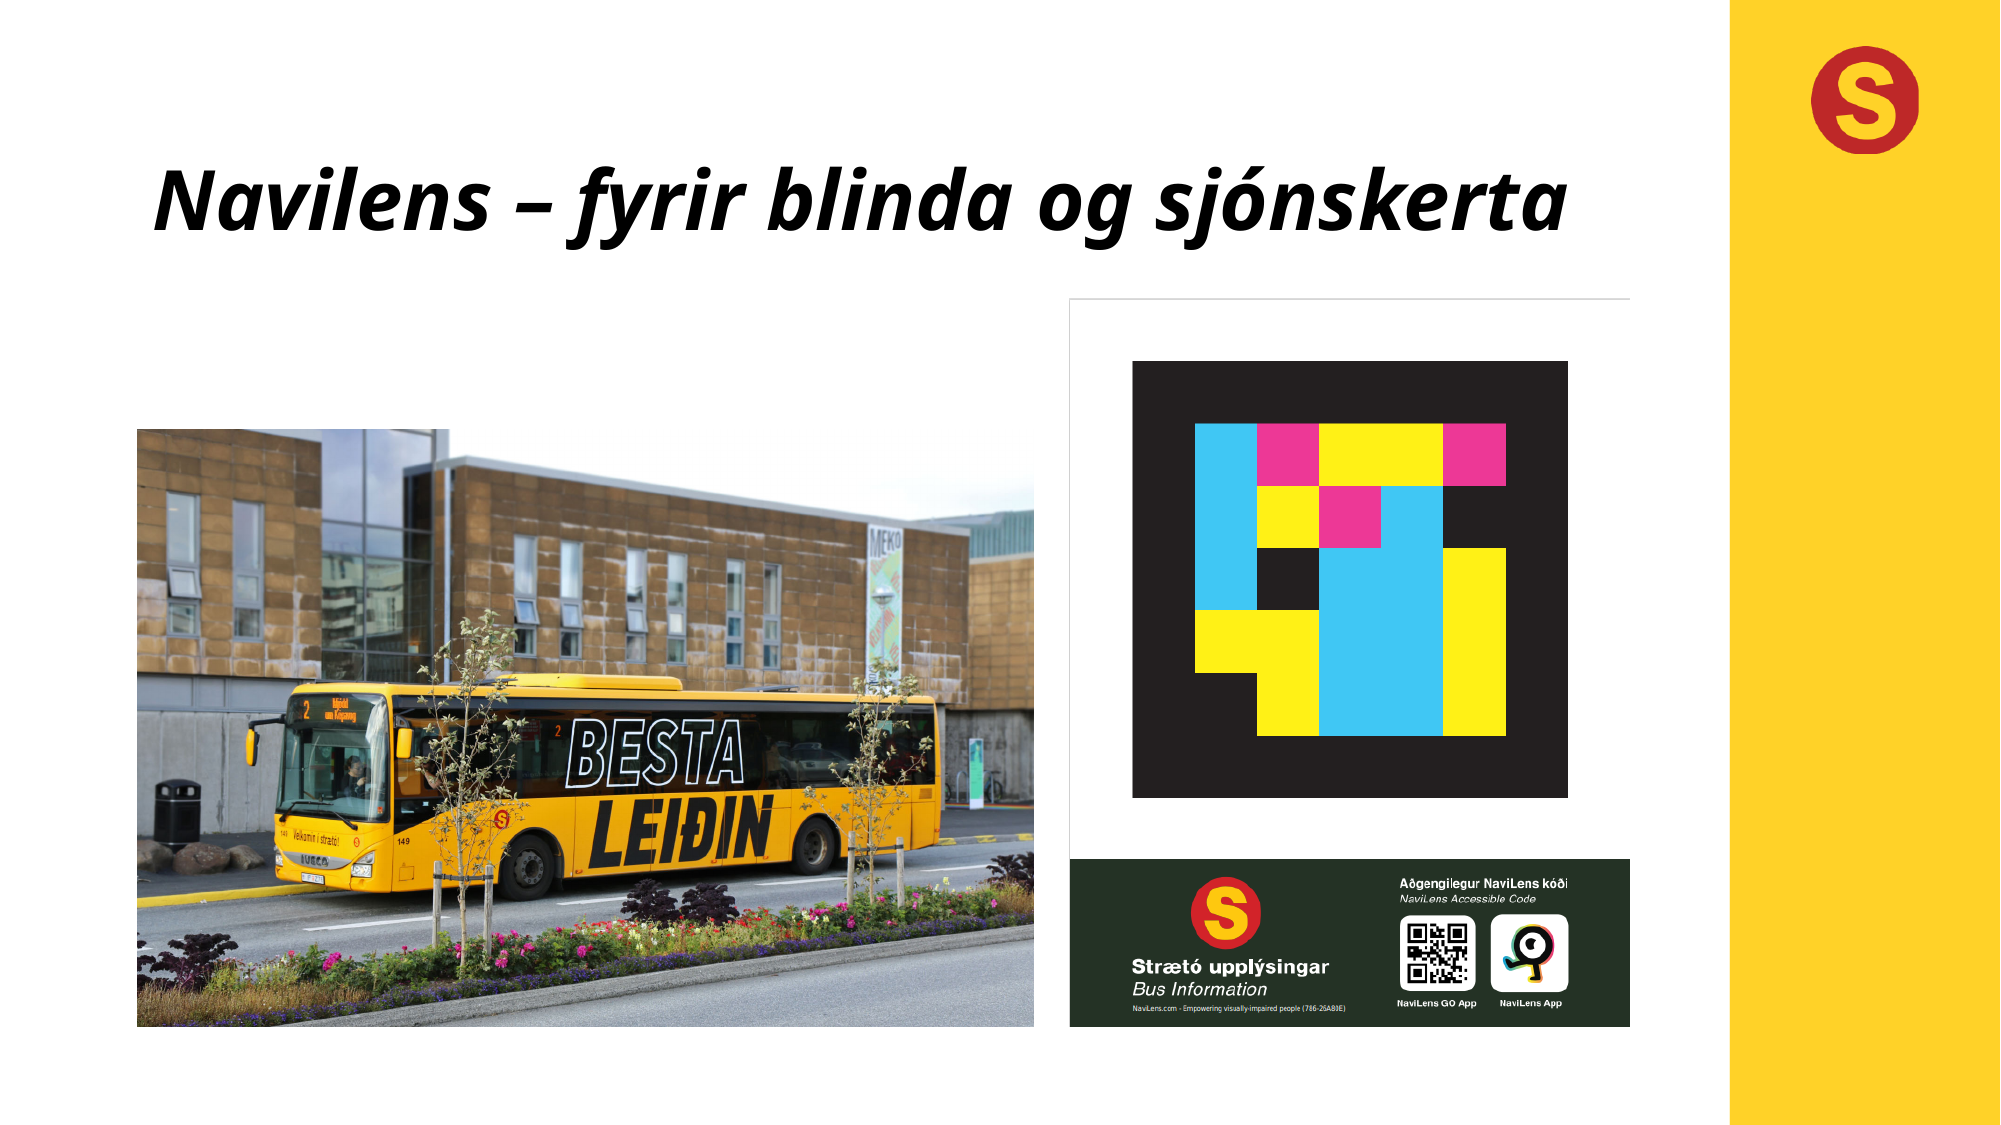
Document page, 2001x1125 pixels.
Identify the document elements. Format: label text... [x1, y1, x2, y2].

picture [137, 429, 1034, 1027]
text_box [137, 353, 1069, 844]
text_box [1729, 0, 2000, 1125]
picture [1069, 298, 1630, 1027]
text_box Navilens – fyrir blinda og sjónskerta [137, 118, 1863, 282]
picture [1811, 46, 1919, 154]
